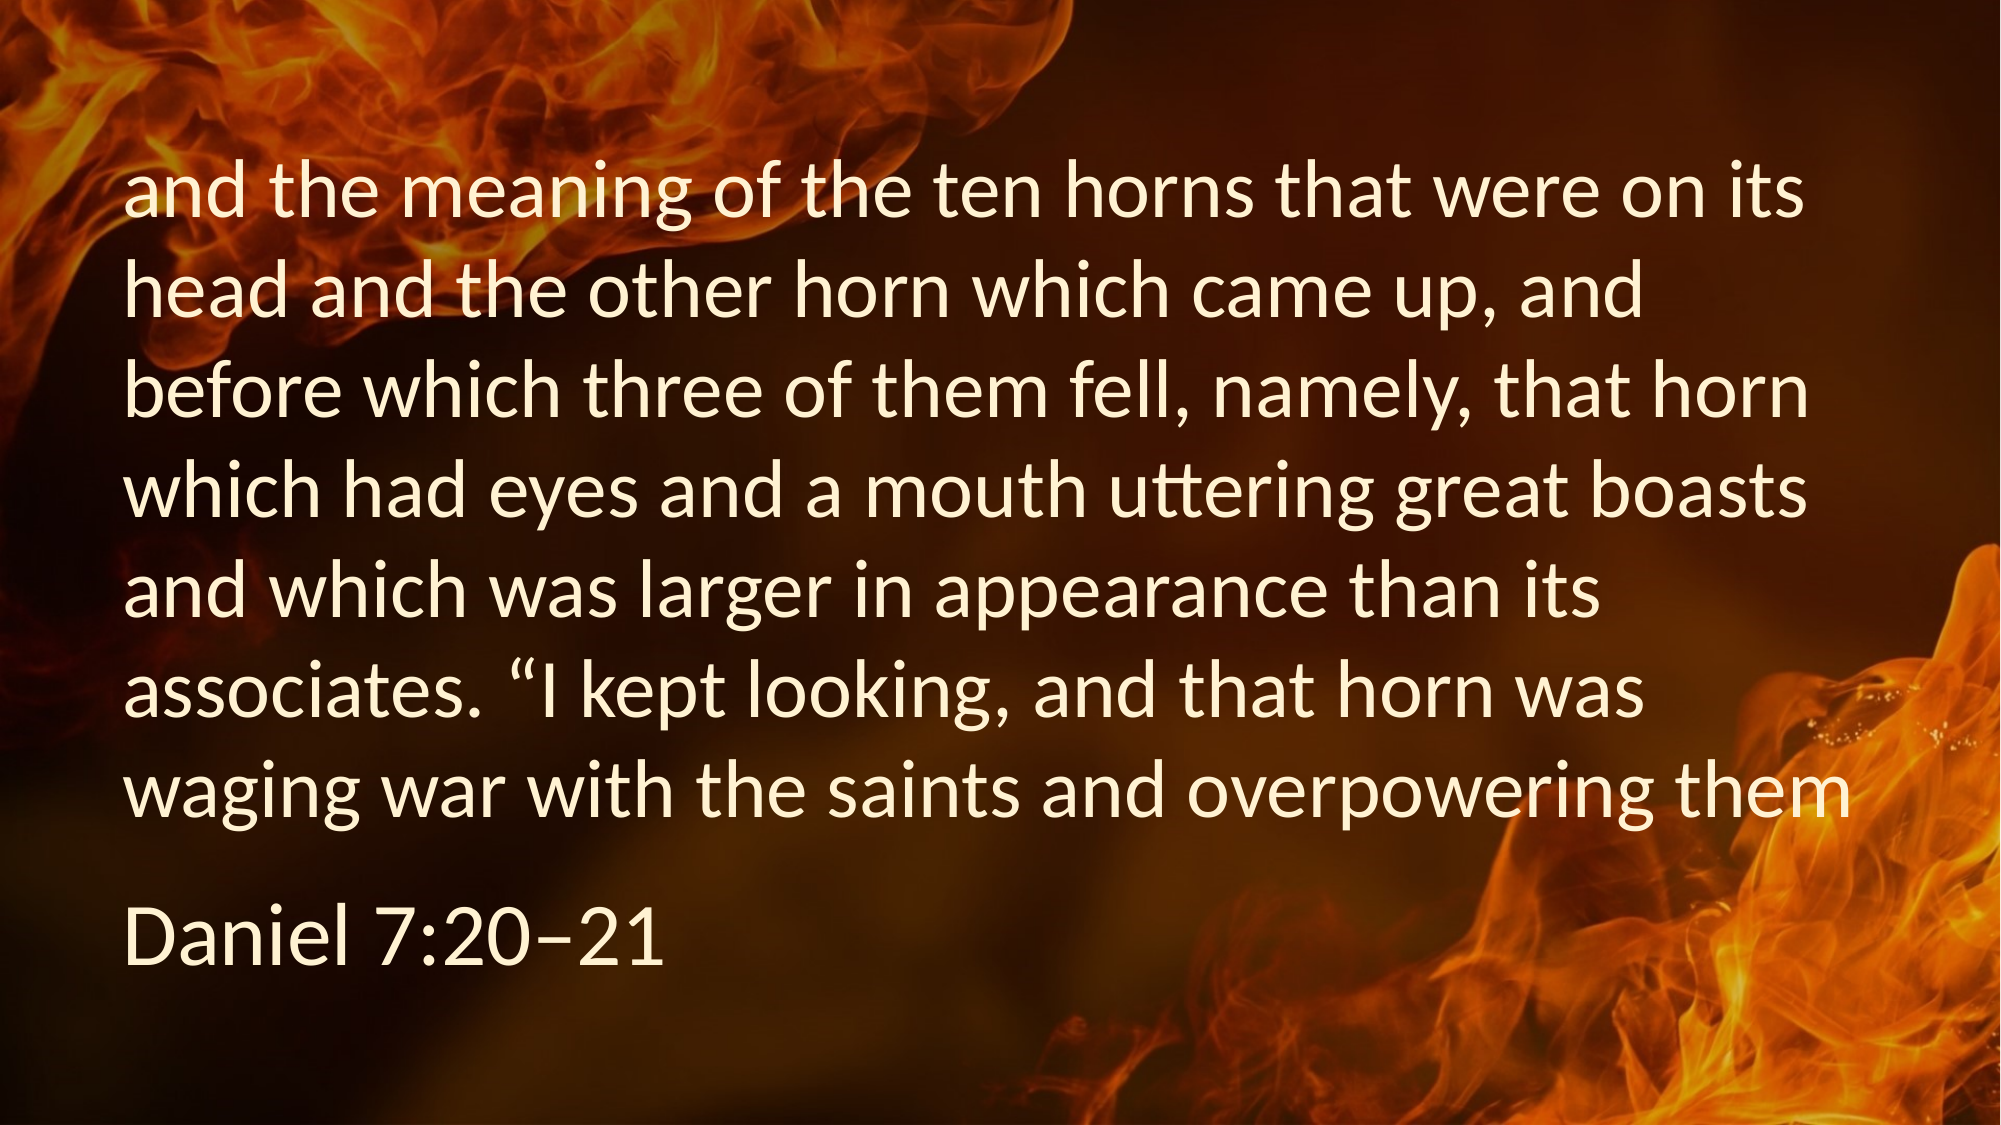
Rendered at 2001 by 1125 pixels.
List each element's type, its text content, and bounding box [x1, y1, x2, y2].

list and the meaning of the ten horns that were on its head and the other horn which came up, and before which three of them fell, namely, that horn which had eyes and a mouth uttering great boasts and which was larger in appearance than its associates. “I kept looking, and that horn was waging war with the saints and overpowering them [114, 114, 1886, 855]
list Daniel 7:20–21 [114, 876, 1616, 992]
picture [0, 0, 2001, 1125]
